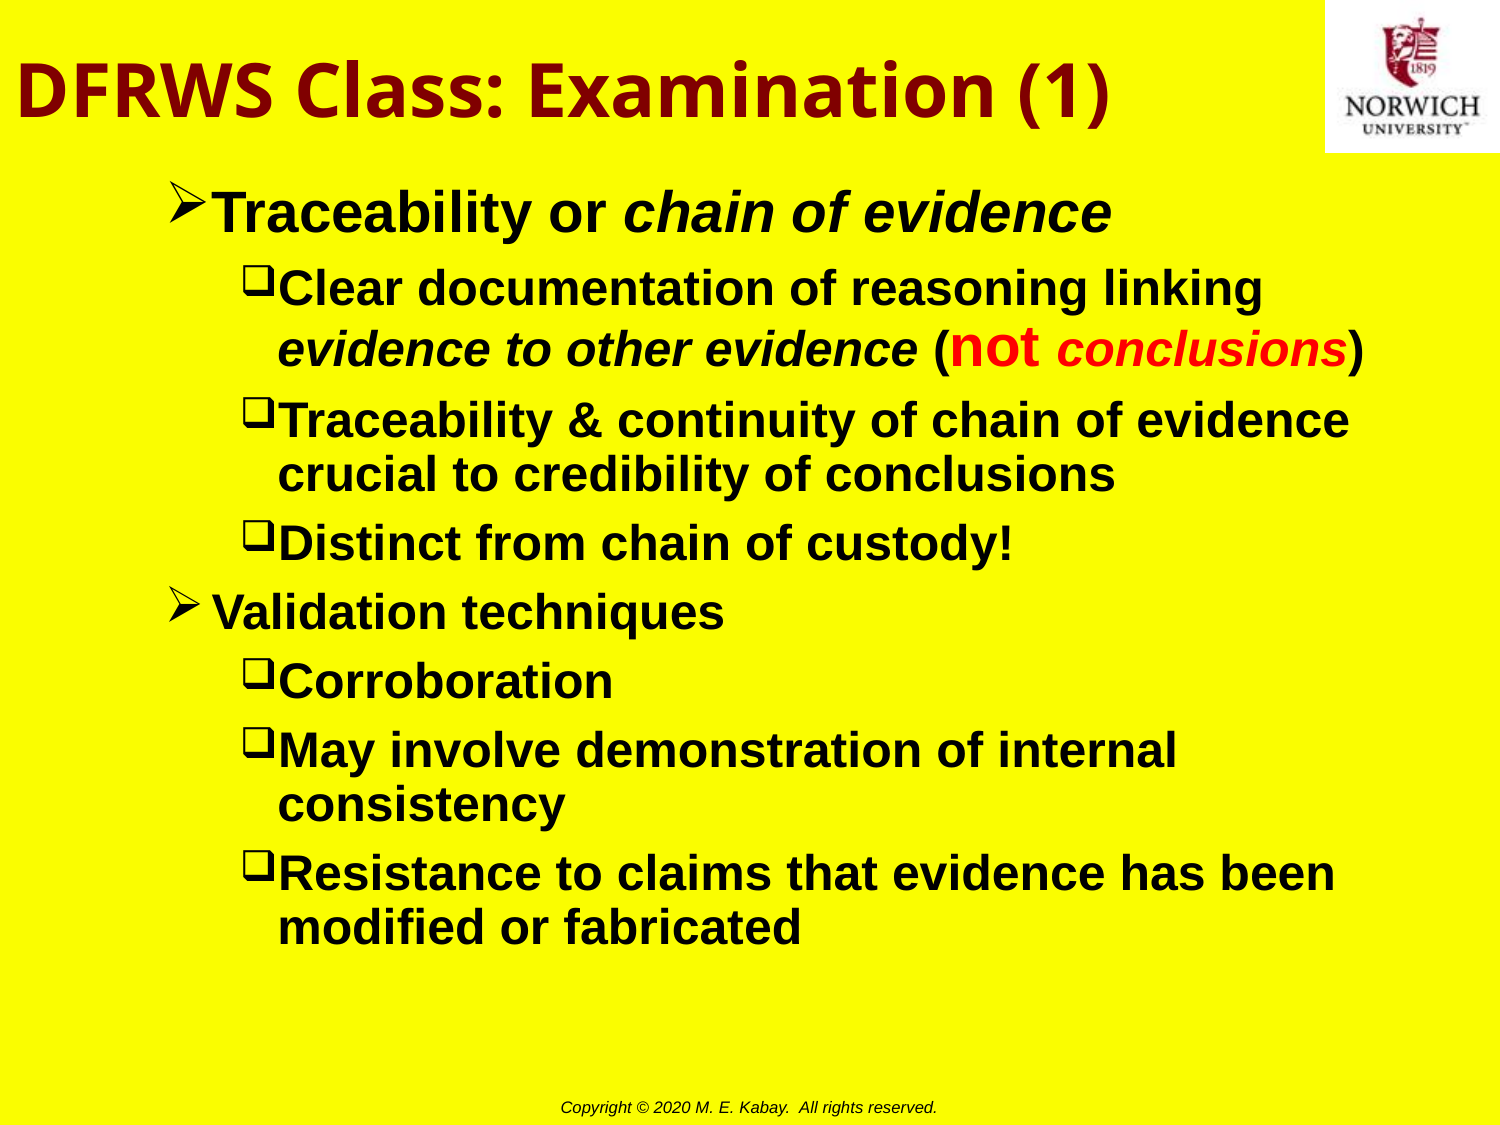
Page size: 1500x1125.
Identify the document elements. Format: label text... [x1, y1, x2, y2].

picture [1326, 0, 1500, 153]
list Traceability or chain of evidence Clear documentation of reasoning linking evidence to other evidence (not conclusions) Traceability & continuity of chain of evidence crucial to credibility of conclusions Distinct from chain of custody! Validation techniques Corroboration May involve demonstration of internal consistency Resistance to claims that evidence has been modified or fabricated [149, 174, 1426, 988]
title DFRWS Class: Examination (1) [0, 0, 1326, 188]
